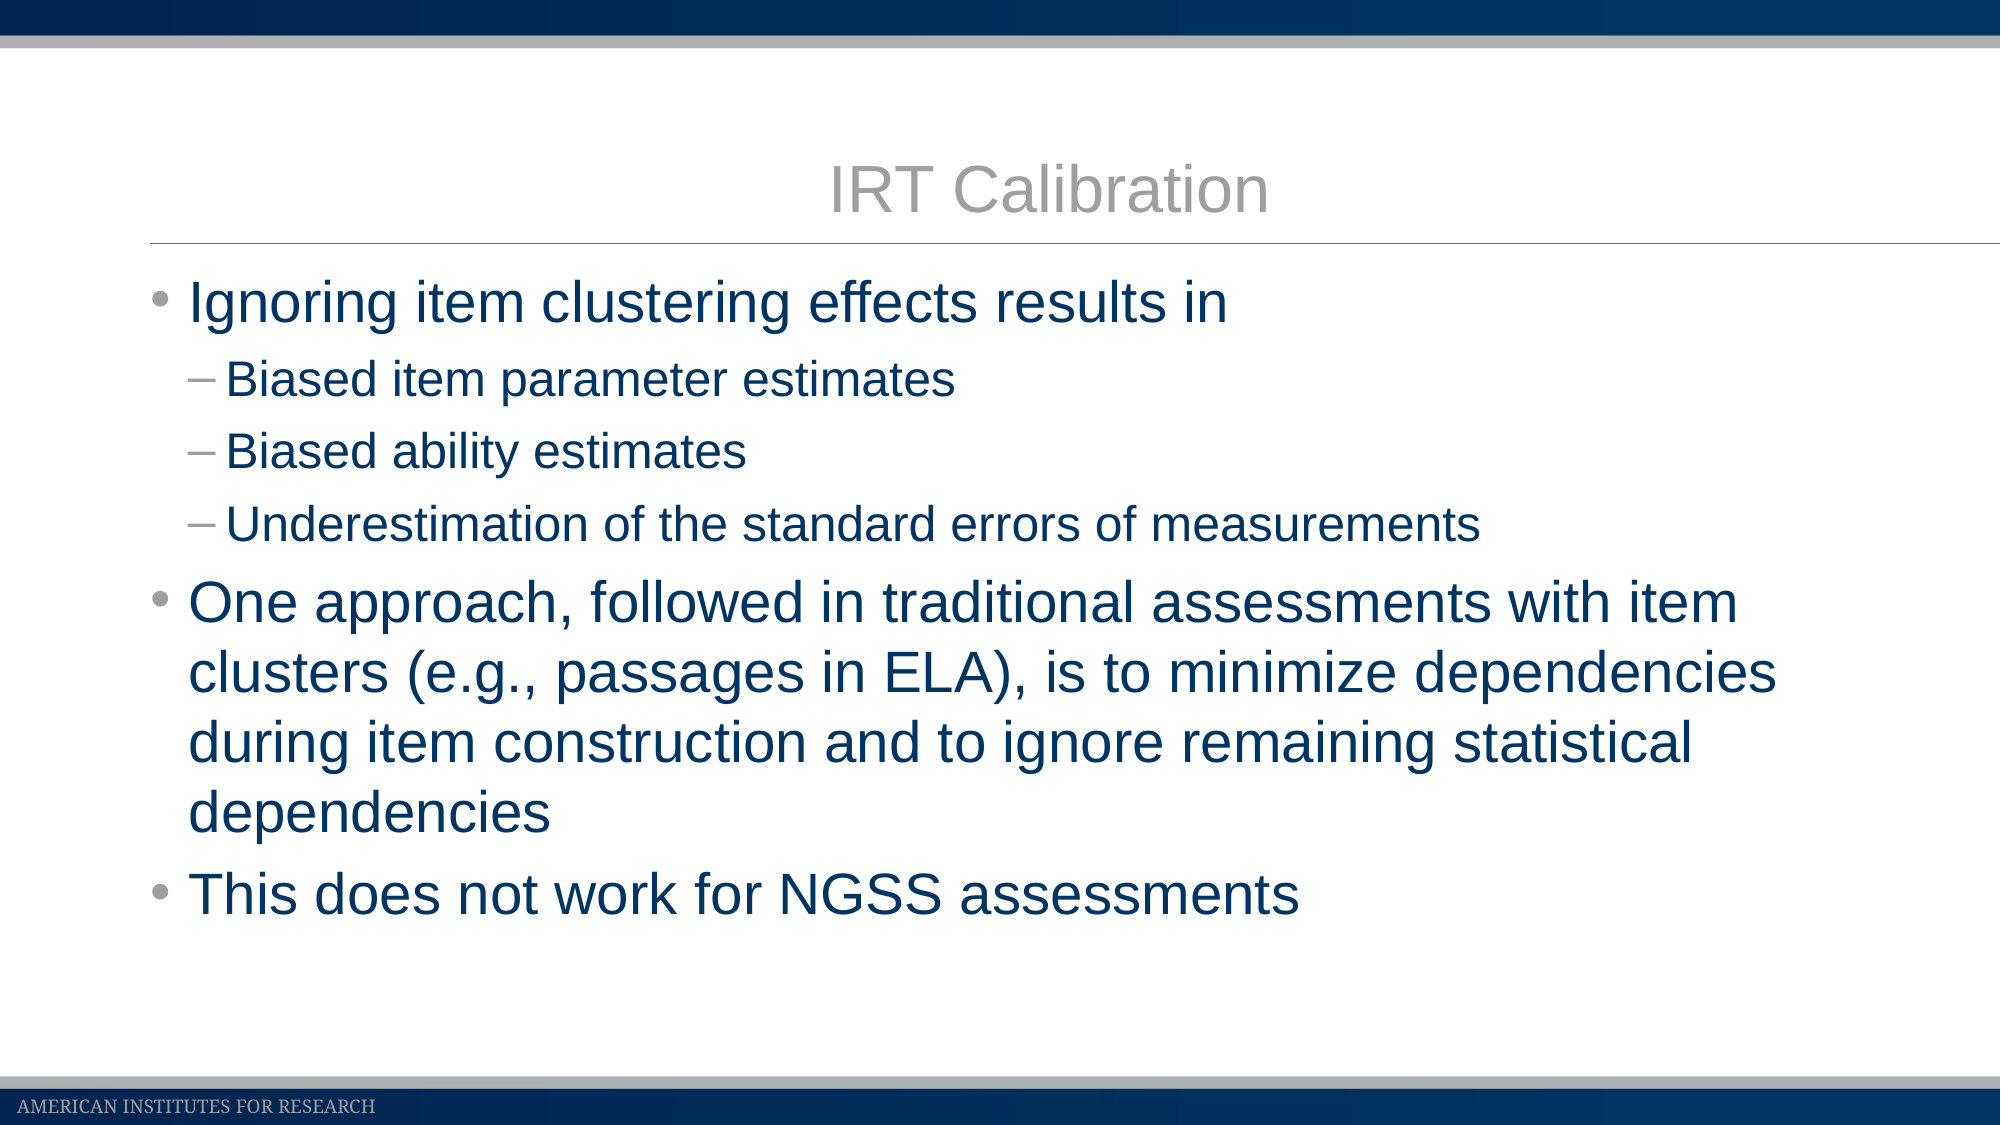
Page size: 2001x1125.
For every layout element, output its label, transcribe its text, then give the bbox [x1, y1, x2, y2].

title IRT Calibration [150, 144, 1950, 226]
list Ignoring item clustering effects results in Biased item parameter estimates Biased ability estimates Underestimation of the standard errors of measurements One approach, followed in traditional assessments with item clusters (e.g., passages in ELA), is to minimize dependencies during item construction and to ignore remaining statistical dependencies This does not work for NGSS assessments [150, 263, 1950, 1040]
picture [0, 0, 2000, 1125]
